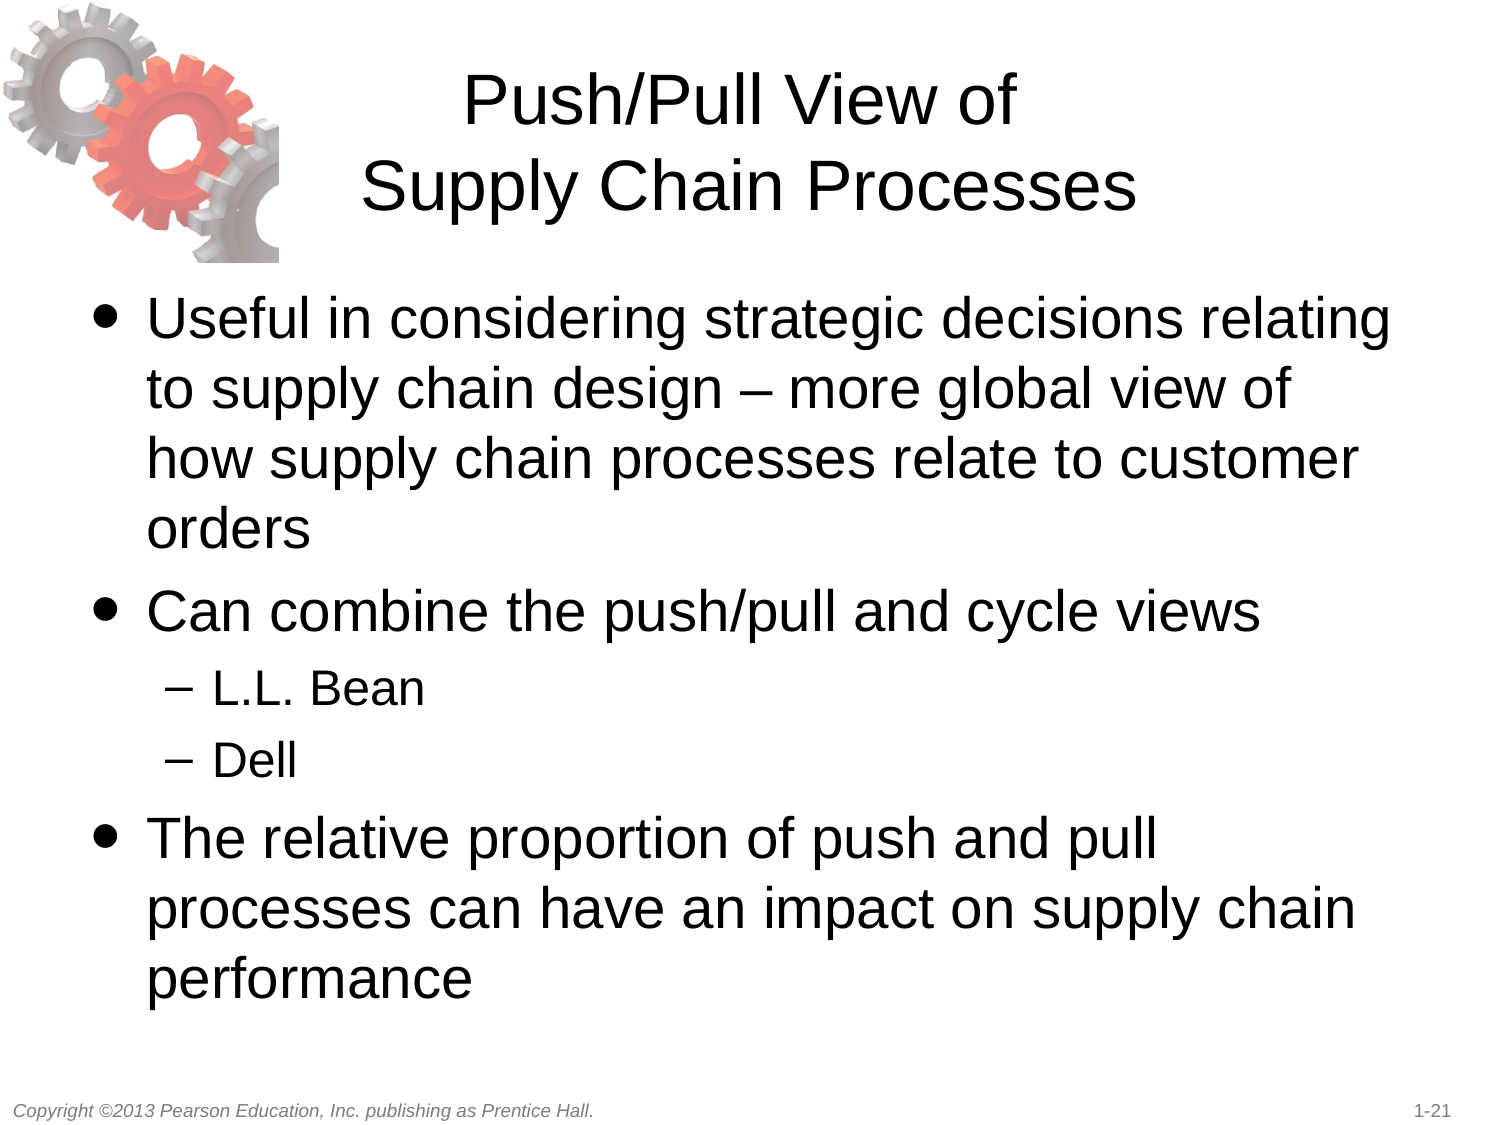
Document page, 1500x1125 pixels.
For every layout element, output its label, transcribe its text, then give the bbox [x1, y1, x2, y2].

picture [0, 0, 279, 263]
title Push/Pull View of Supply Chain Processes [74, 44, 1426, 233]
list Useful in considering strategic decisions relating to supply chain design – more global view of how supply chain processes relate to customer orders Can combine the push/pull and cycle views L.L. Bean Dell The relative proportion of push and pull processes can have an impact on supply chain performance [74, 272, 1426, 1016]
